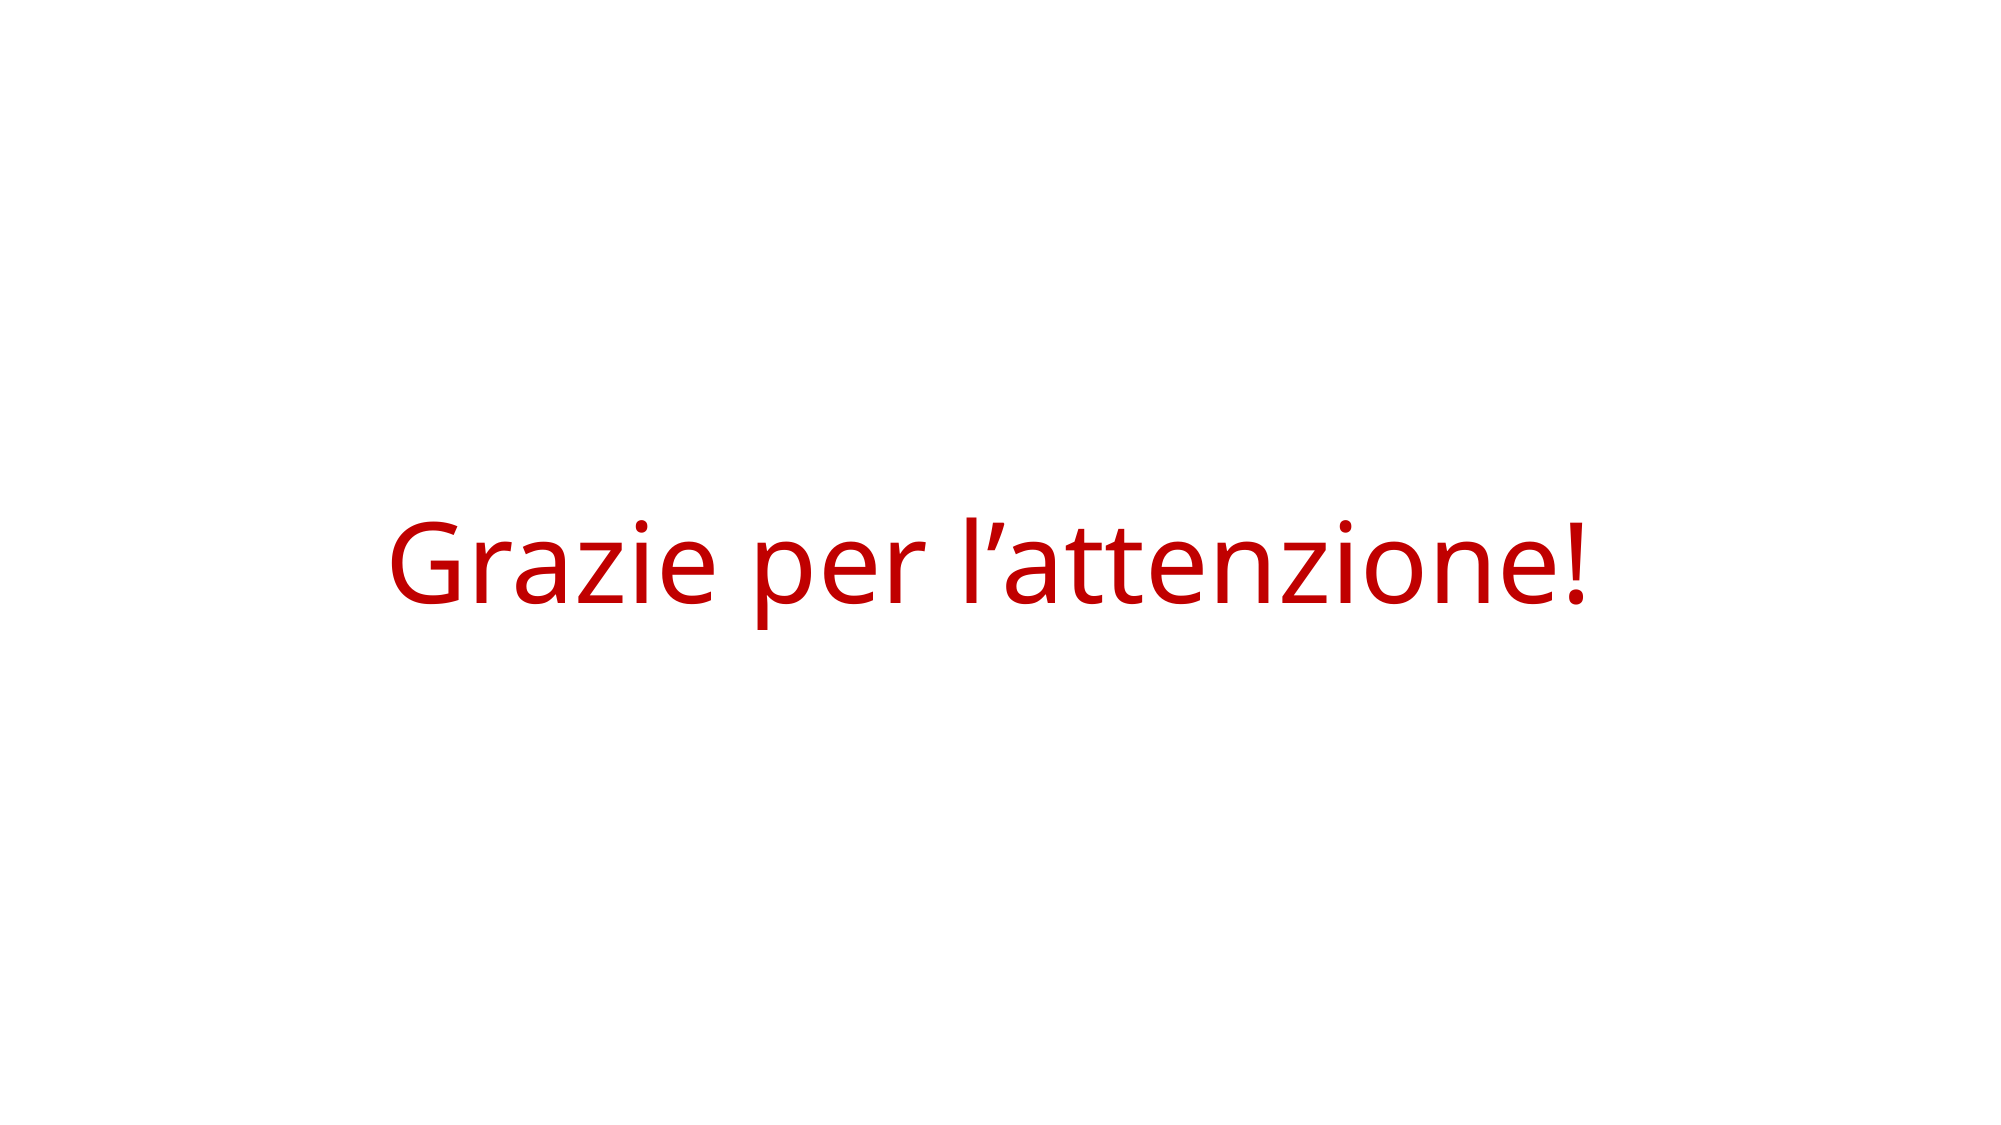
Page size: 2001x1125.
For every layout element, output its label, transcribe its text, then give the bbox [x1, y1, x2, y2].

title Grazie per l’attenzione! [334, 363, 1644, 831]
